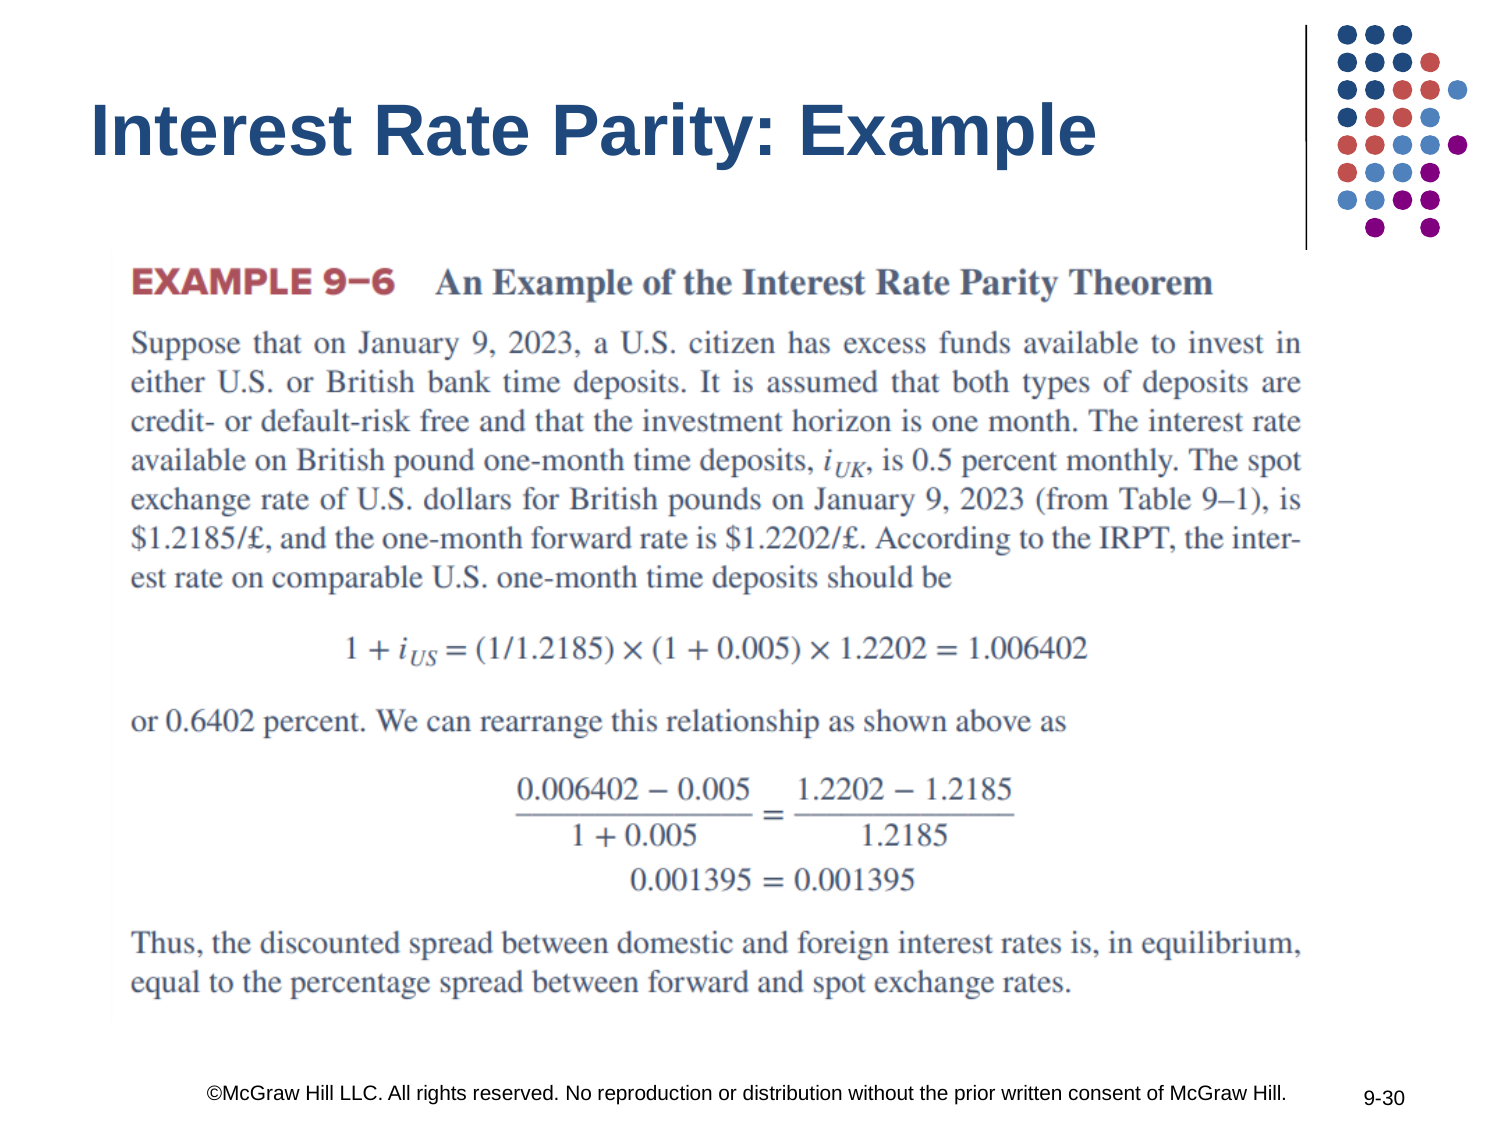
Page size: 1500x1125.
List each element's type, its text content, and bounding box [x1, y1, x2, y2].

title Interest Rate Parity: Example [75, 20, 1313, 233]
picture [111, 250, 1345, 1023]
slide_number 9-30 [1070, 1077, 1421, 1123]
footer ©McGraw Hill LLC. All rights reserved. No reproduction or distribution without the prior written consent of McGraw Hill. [67, 1072, 1433, 1123]
